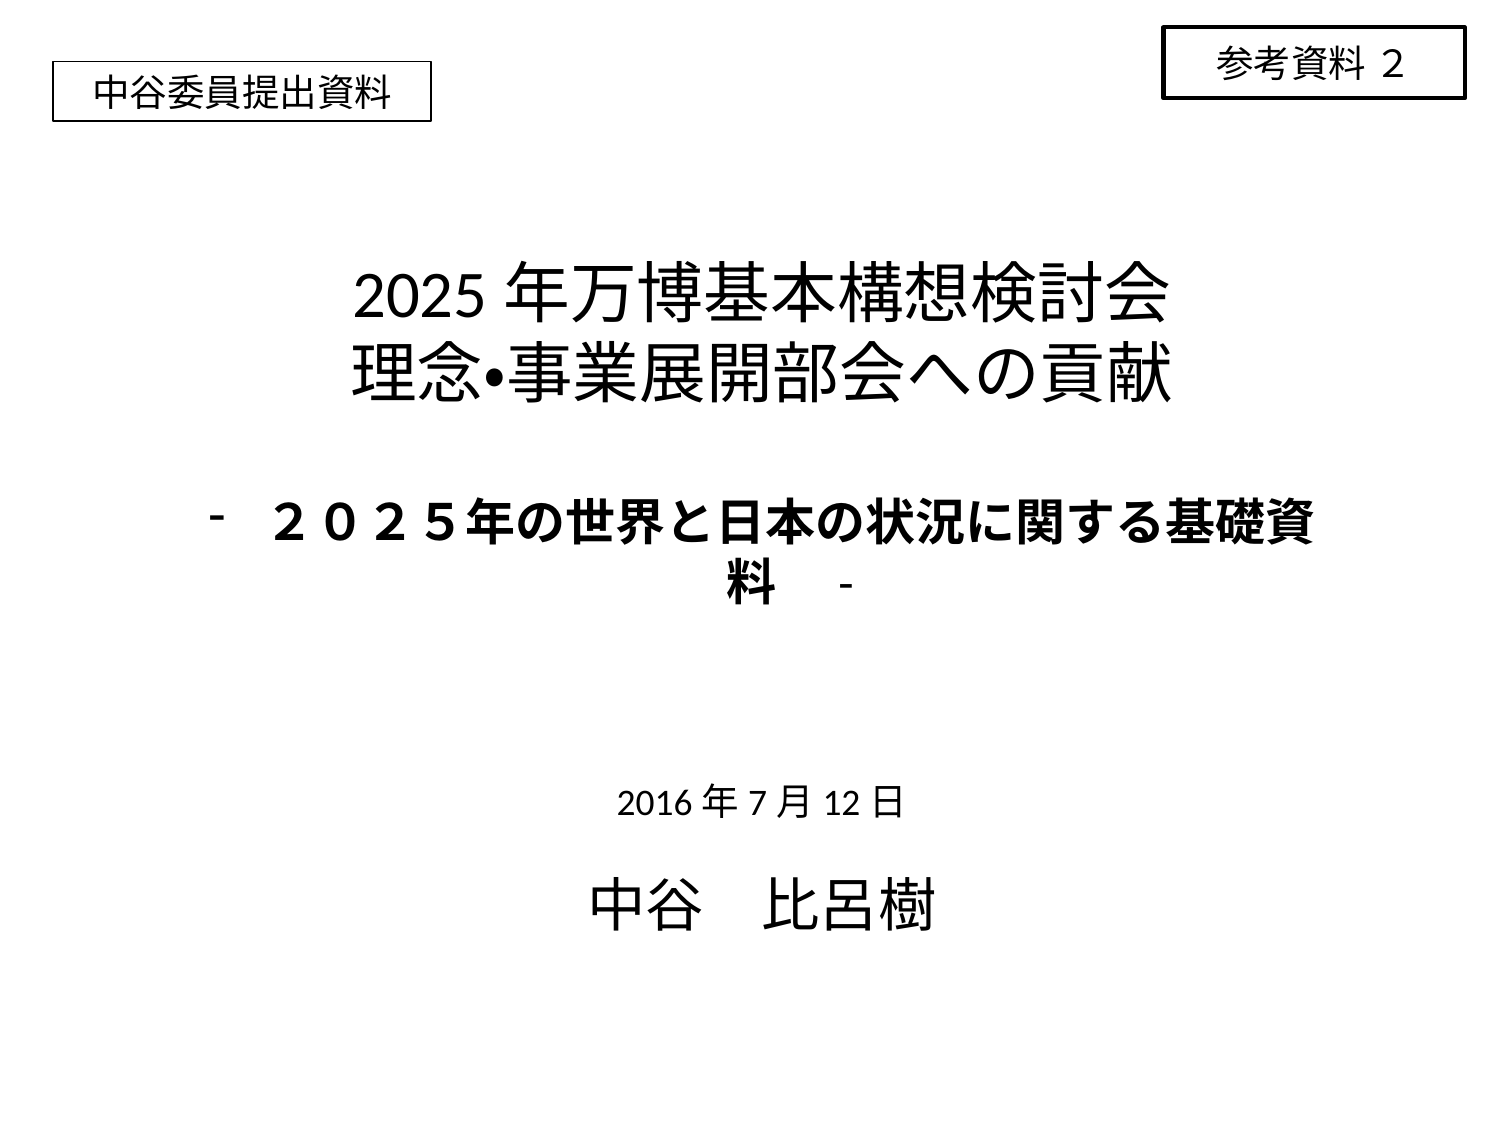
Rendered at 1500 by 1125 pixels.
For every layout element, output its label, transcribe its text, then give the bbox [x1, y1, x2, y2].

text_box 中谷委員提出資料 [53, 61, 432, 122]
text_box 2025年万博基本構想検討会 理念・事業展開部会への貢献 ２０２５年の世界と日本の状況に関する基礎資料 - [182, 243, 1341, 724]
text_box 参考資料 ２ [1161, 25, 1467, 100]
text_box 2016年7月12日 中谷 比呂樹 [395, 770, 1128, 946]
